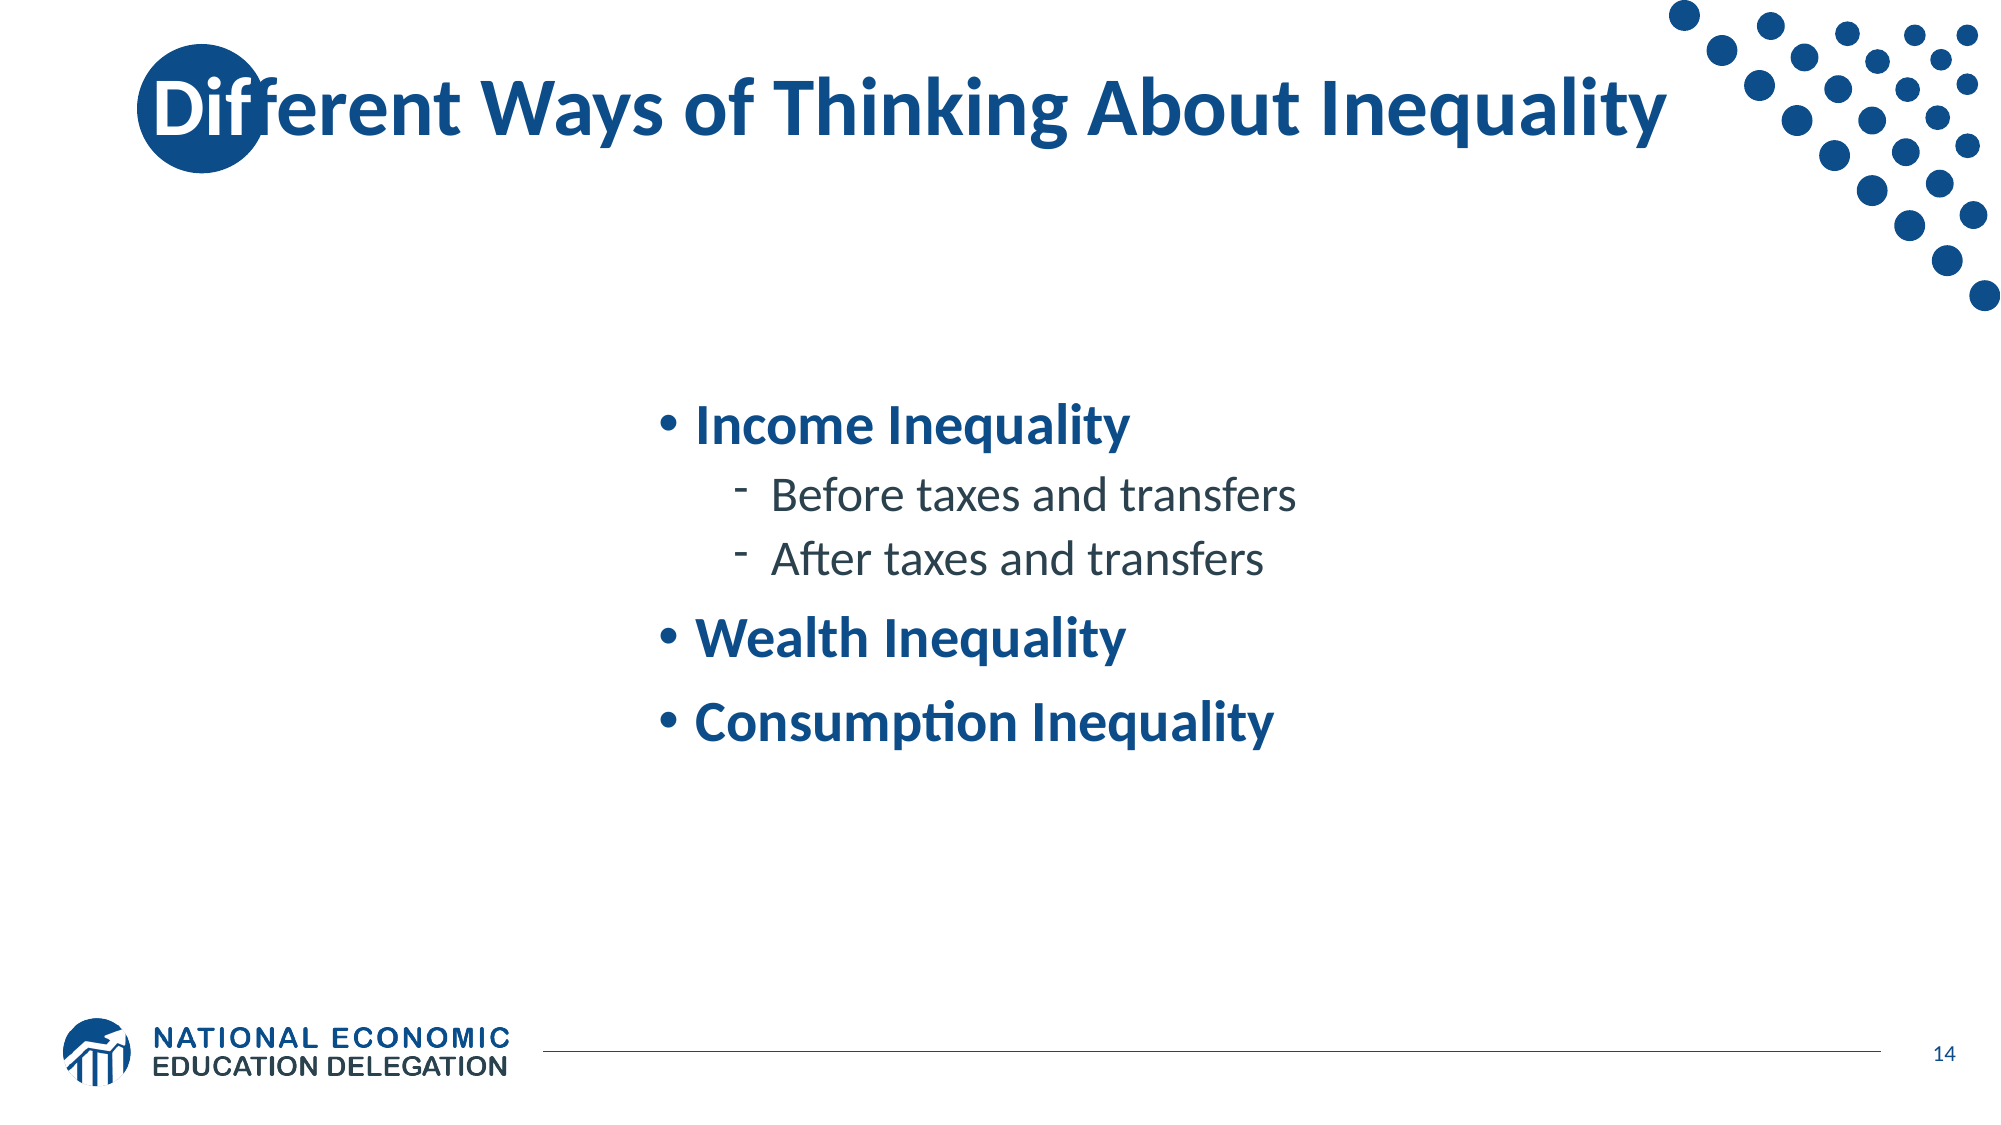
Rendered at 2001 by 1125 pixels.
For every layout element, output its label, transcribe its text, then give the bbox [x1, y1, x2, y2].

list Income Inequality Before taxes and transfers After taxes and transfers Wealth Inequality Consumption Inequality [643, 217, 1357, 932]
picture [55, 1013, 520, 1091]
slide_number 14 [1521, 1022, 1972, 1082]
title Different Ways of Thinking About Inequality [137, 0, 1863, 218]
